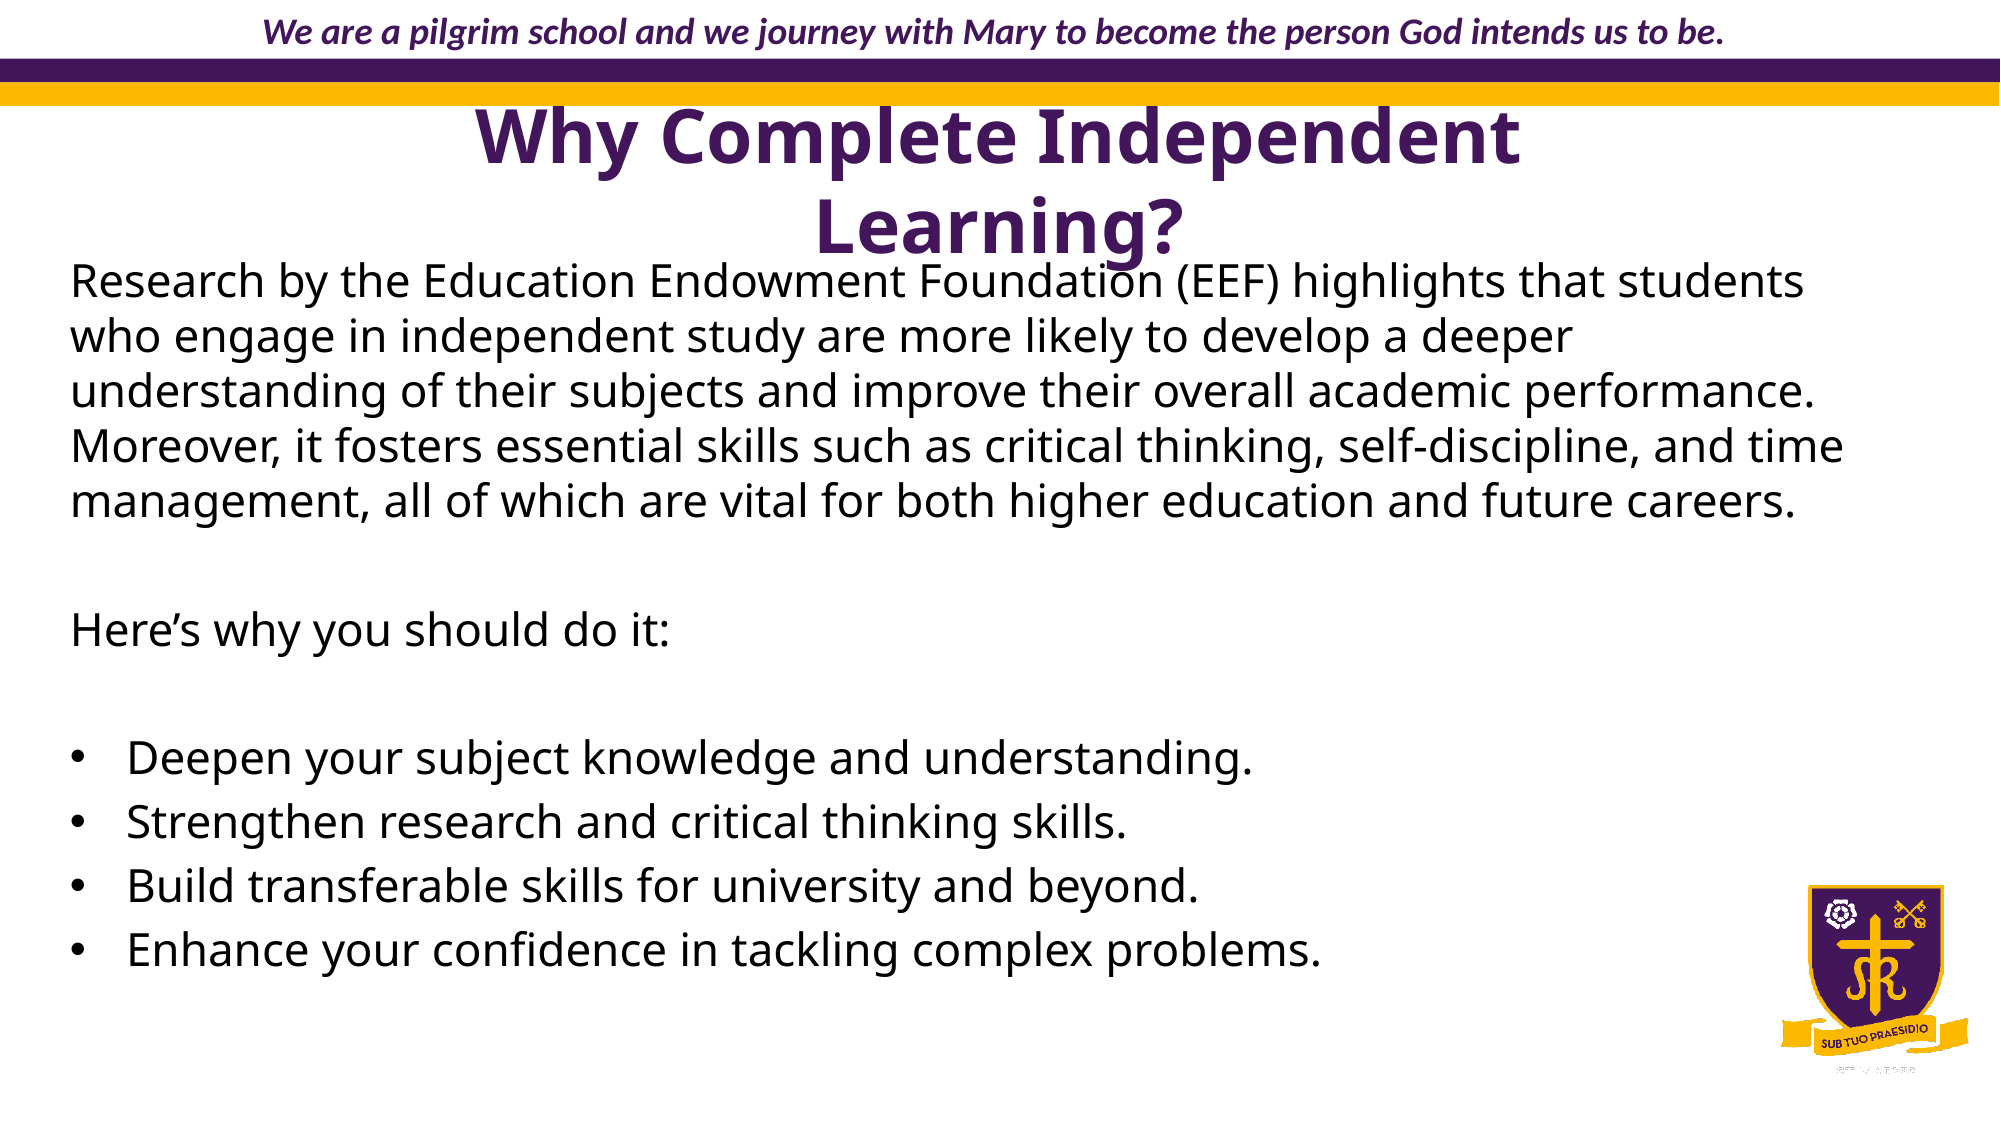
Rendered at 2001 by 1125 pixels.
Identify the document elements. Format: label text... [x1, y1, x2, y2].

text_box Why Complete Independent Learning? [270, 125, 1729, 232]
text_box Research by the Education Endowment Foundation (EEF) highlights that students who engage in independent study are more likely to develop a deeper understanding of their subjects and improve their overall academic performance. Moreover, it fosters essential skills such as critical thinking, self-discipline, and time management, all of which are vital for both higher education and future careers. Here’s why you should do it: Deepen your subject knowledge and understanding. Strengthen research and critical thinking skills. Build transferable skills for university and beyond. Enhance your confidence in tackling complex problems. [55, 244, 1898, 920]
text_box [0, 81, 2000, 107]
picture [1781, 884, 1969, 1074]
text_box [0, 58, 2000, 81]
text_box We are a pilgrim school and we journey with Mary to become the person God intends us to be. [157, 0, 1841, 58]
